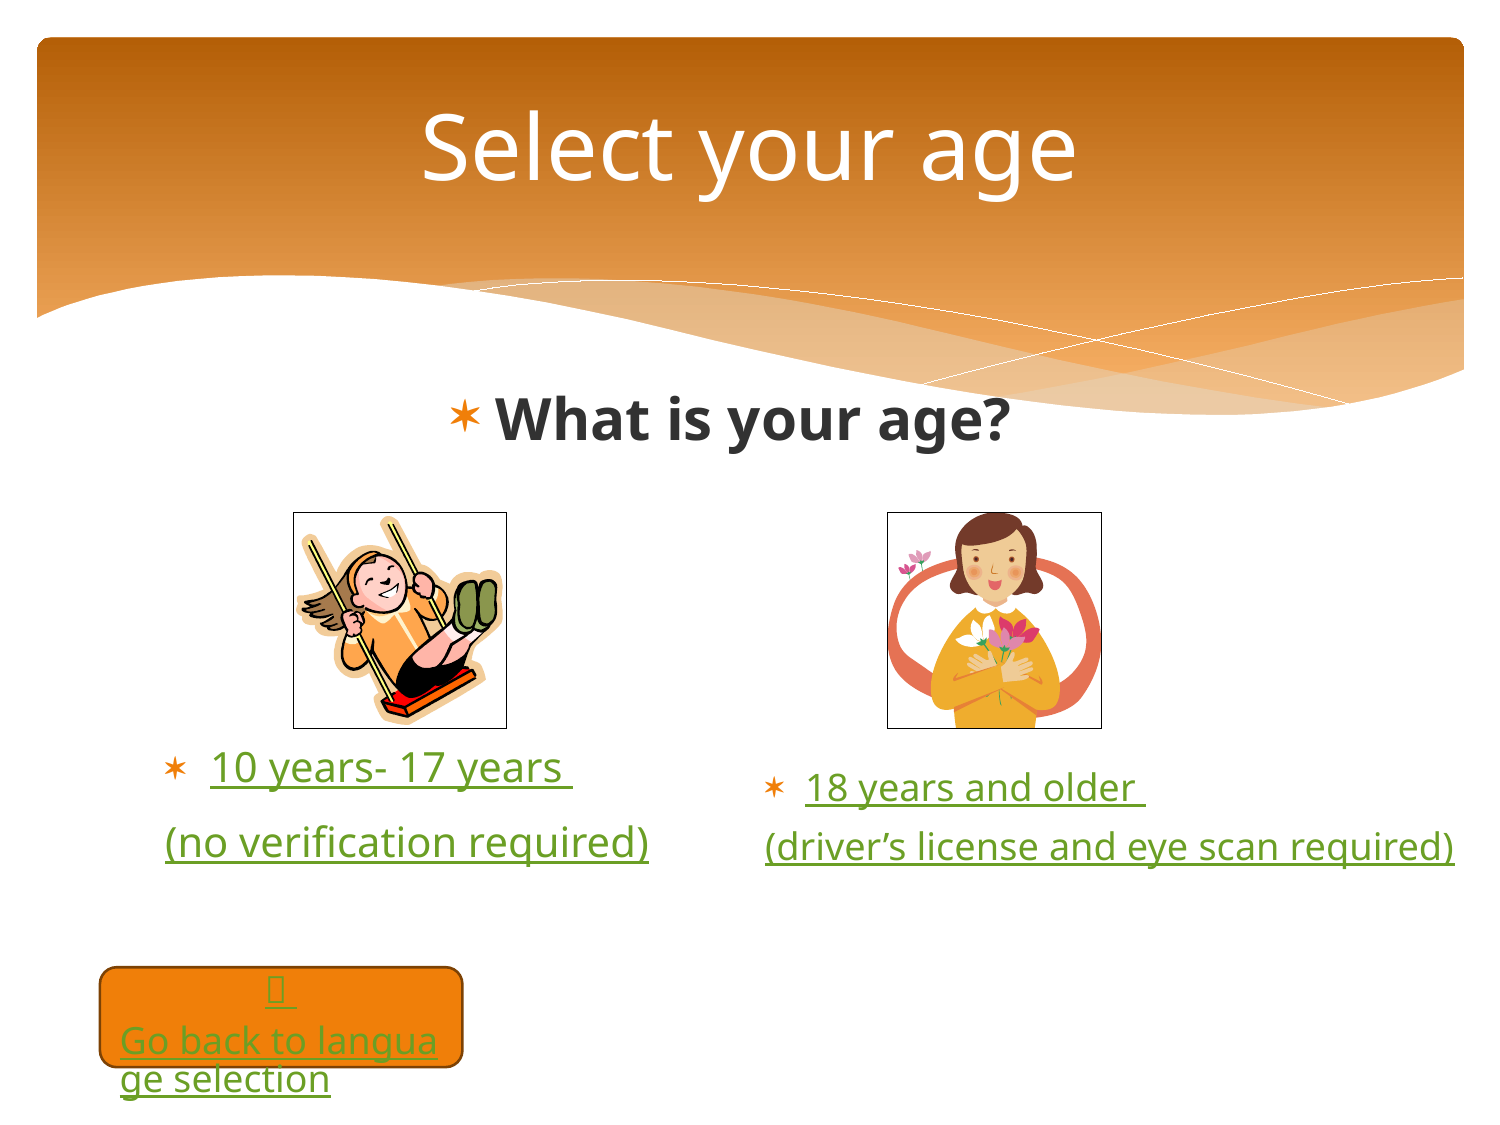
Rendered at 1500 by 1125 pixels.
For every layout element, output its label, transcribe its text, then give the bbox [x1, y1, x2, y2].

text_box  Go back to language selection [98, 965, 464, 1069]
picture [293, 512, 507, 729]
picture [887, 512, 1102, 729]
list 18 years and older (driver’s license and eye scan required) [750, 702, 1488, 968]
list What is your age? 10 years- 17 years (no verification required) [150, 375, 1313, 937]
title Select your age [75, 50, 1425, 238]
